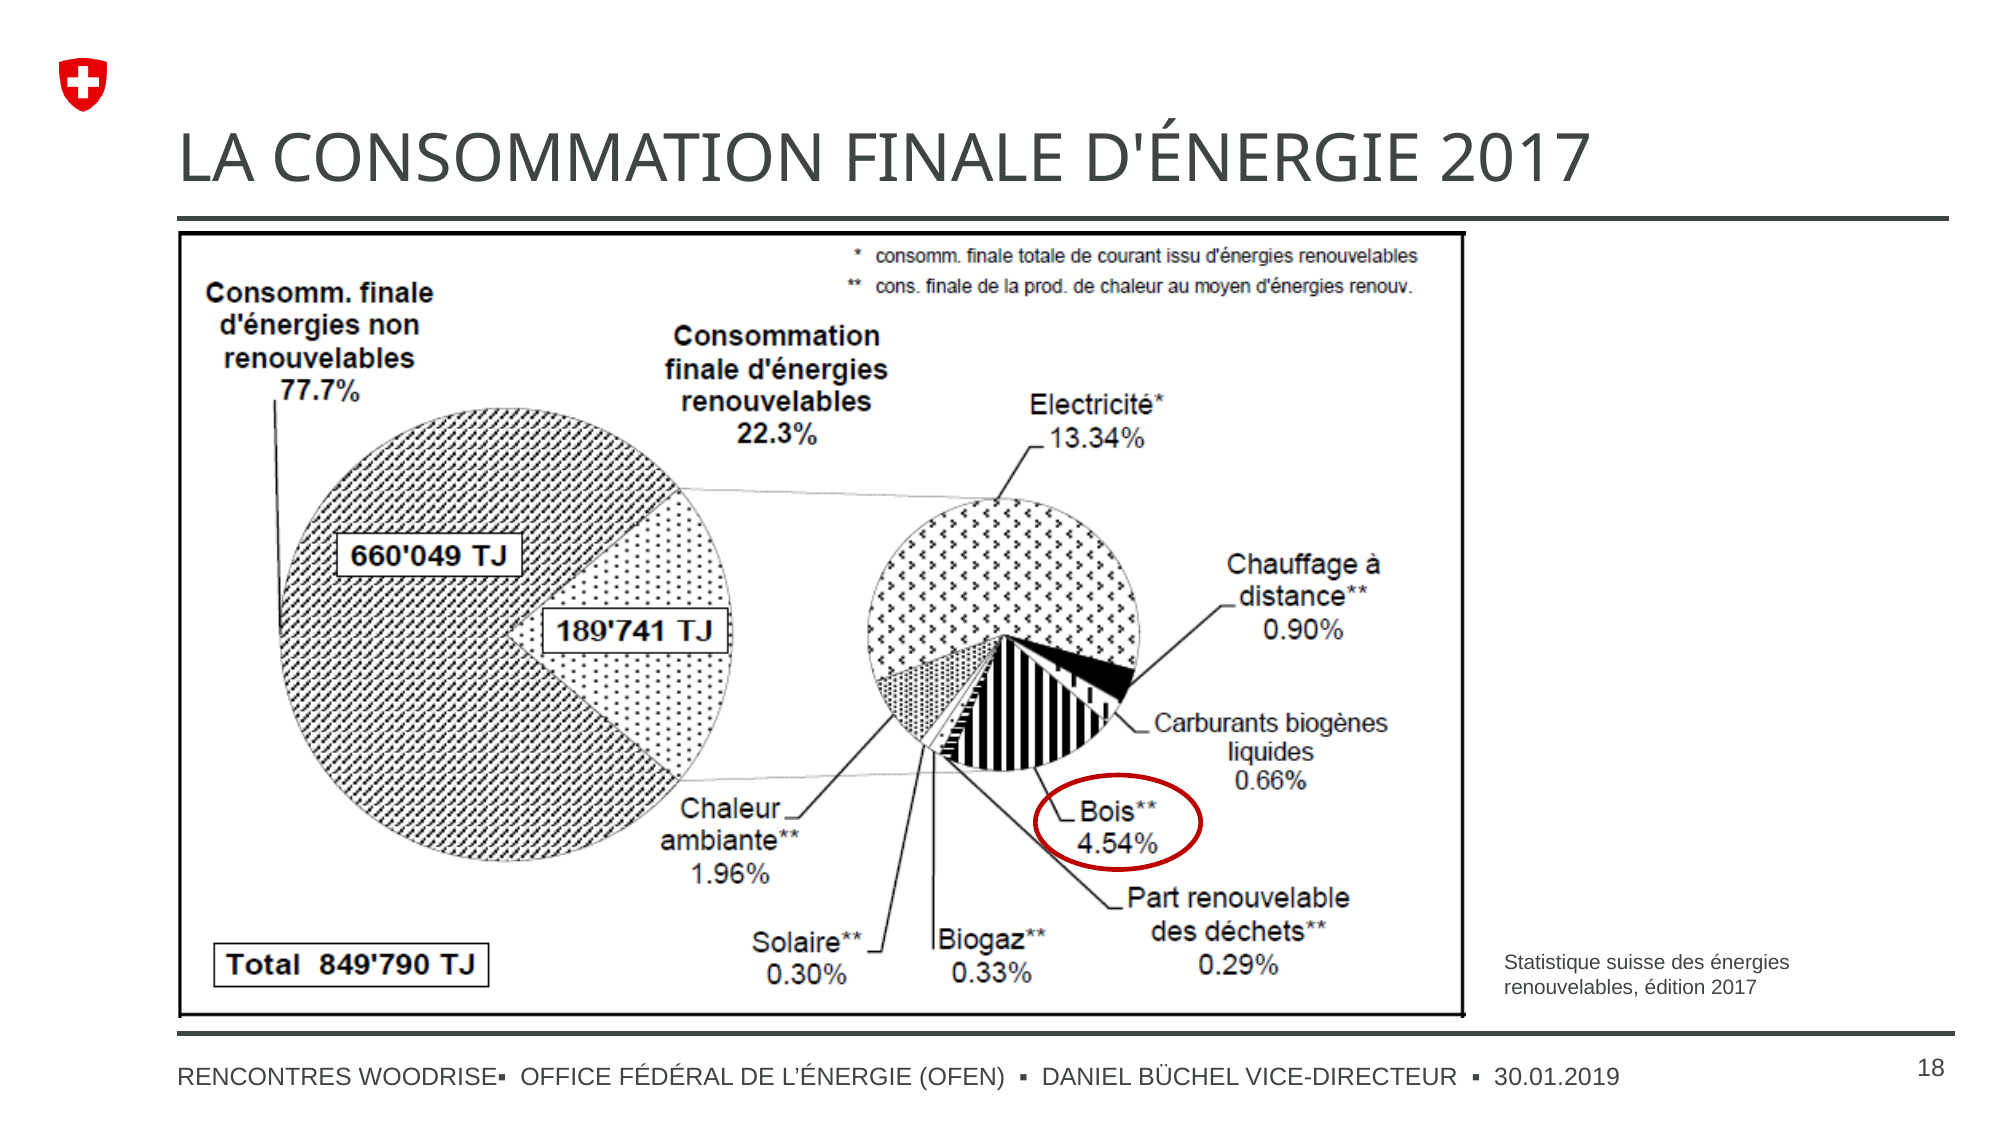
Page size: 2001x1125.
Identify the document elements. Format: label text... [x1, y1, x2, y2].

text_box Statistique suisse des énergies renouvelables, édition 2017 [1489, 941, 1892, 1007]
slide_number 18 [1826, 1051, 1945, 1099]
title La consommation finale d'énergie 2017 [177, 59, 1949, 195]
picture [177, 231, 1466, 1018]
picture [59, 58, 108, 113]
